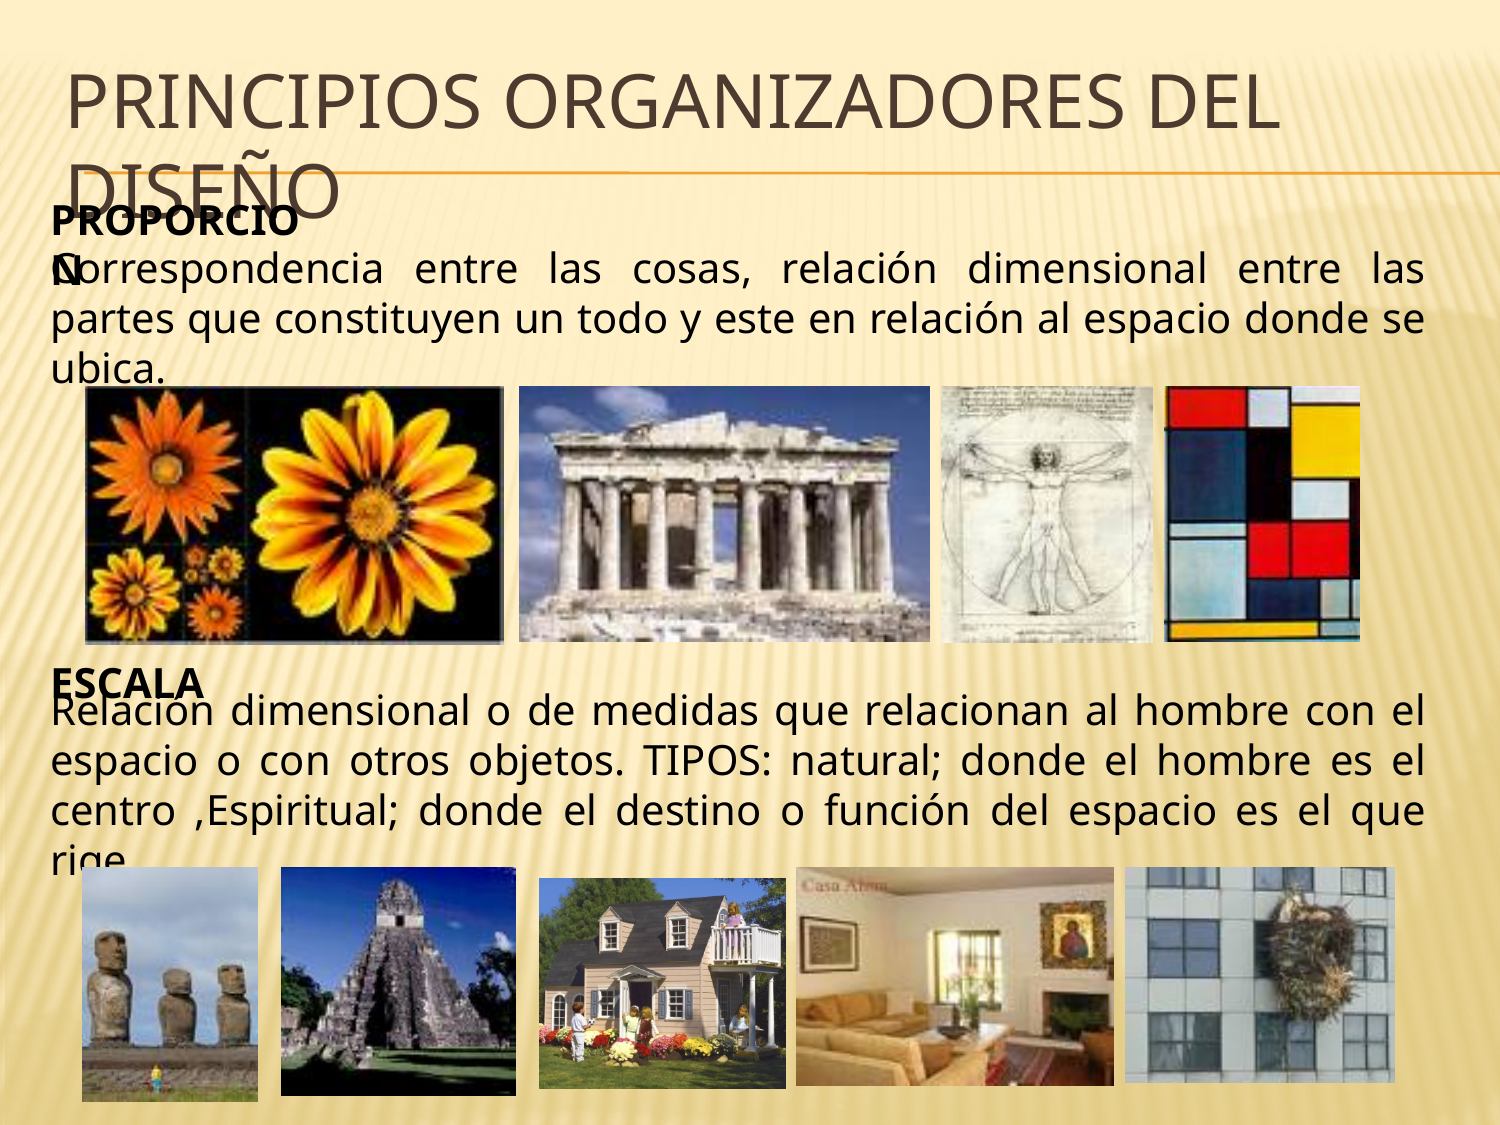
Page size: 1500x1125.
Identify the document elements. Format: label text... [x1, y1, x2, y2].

picture [1124, 866, 1395, 1084]
picture [796, 866, 1114, 1086]
text_box PROPORCION [35, 186, 329, 234]
picture [1163, 386, 1360, 642]
text_box ESCALA [35, 649, 329, 676]
picture [81, 866, 259, 1102]
picture [519, 386, 930, 642]
picture [538, 878, 786, 1090]
picture [280, 866, 516, 1096]
text_box Relación dimensional o de medidas que relacionan al hombre con el espacio o con otros objetos. TIPOS: natural; donde el hombre es el centro ,Espiritual; donde el destino o función del espacio es el que rige. [35, 676, 1442, 892]
picture [941, 386, 1153, 644]
picture [85, 386, 505, 645]
title PRINCIPIOS ORGANIZADORES DEL DISEÑO [50, 75, 1475, 213]
text_box Correspondencia entre las cosas, relación dimensional entre las partes que constituyen un todo y este en relación al espacio donde se ubica. [35, 234, 1442, 400]
